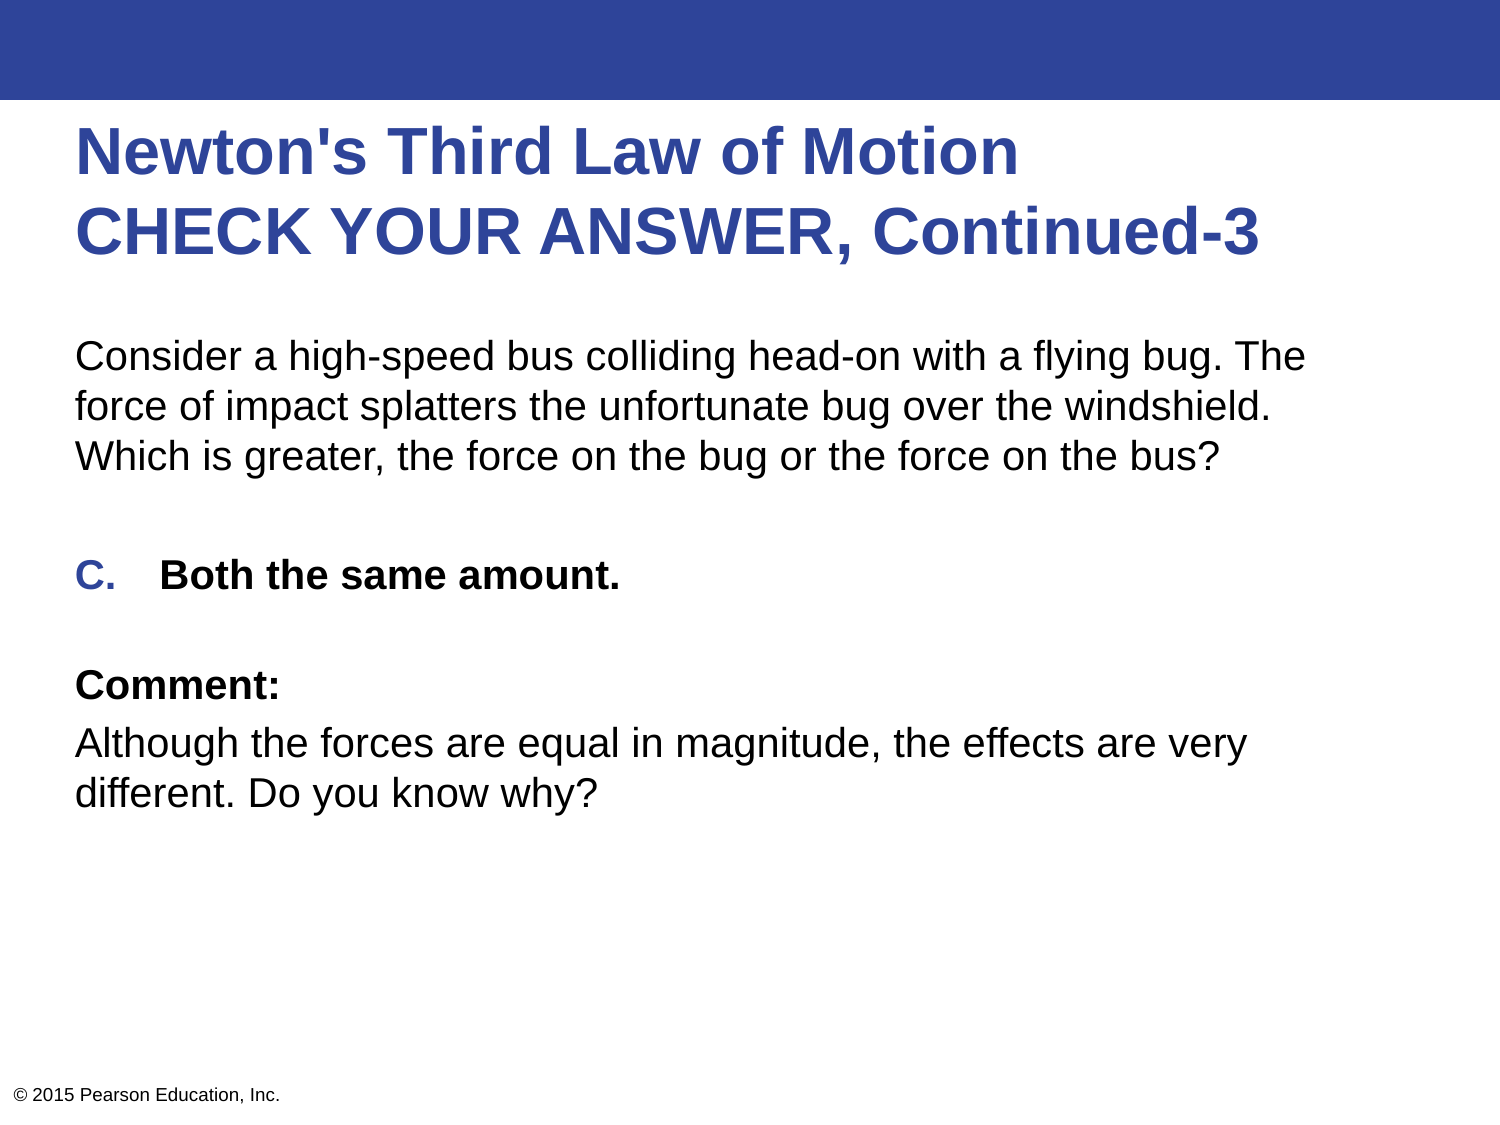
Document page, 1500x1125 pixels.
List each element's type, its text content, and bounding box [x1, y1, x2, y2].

title Newton's Third Law of Motion CHECK YOUR ANSWER, Continued-3 [0, 100, 1500, 317]
list Consider a high-speed bus colliding head-on with a flying bug. The force of impact splatters the unfortunate bug over the windshield. Which is greater, the force on the bug or the force on the bus? Both the same amount. [59, 321, 1410, 646]
list Comment: Although the forces are equal in magnitude, the effects are very different. Do you know why? [59, 650, 1363, 910]
